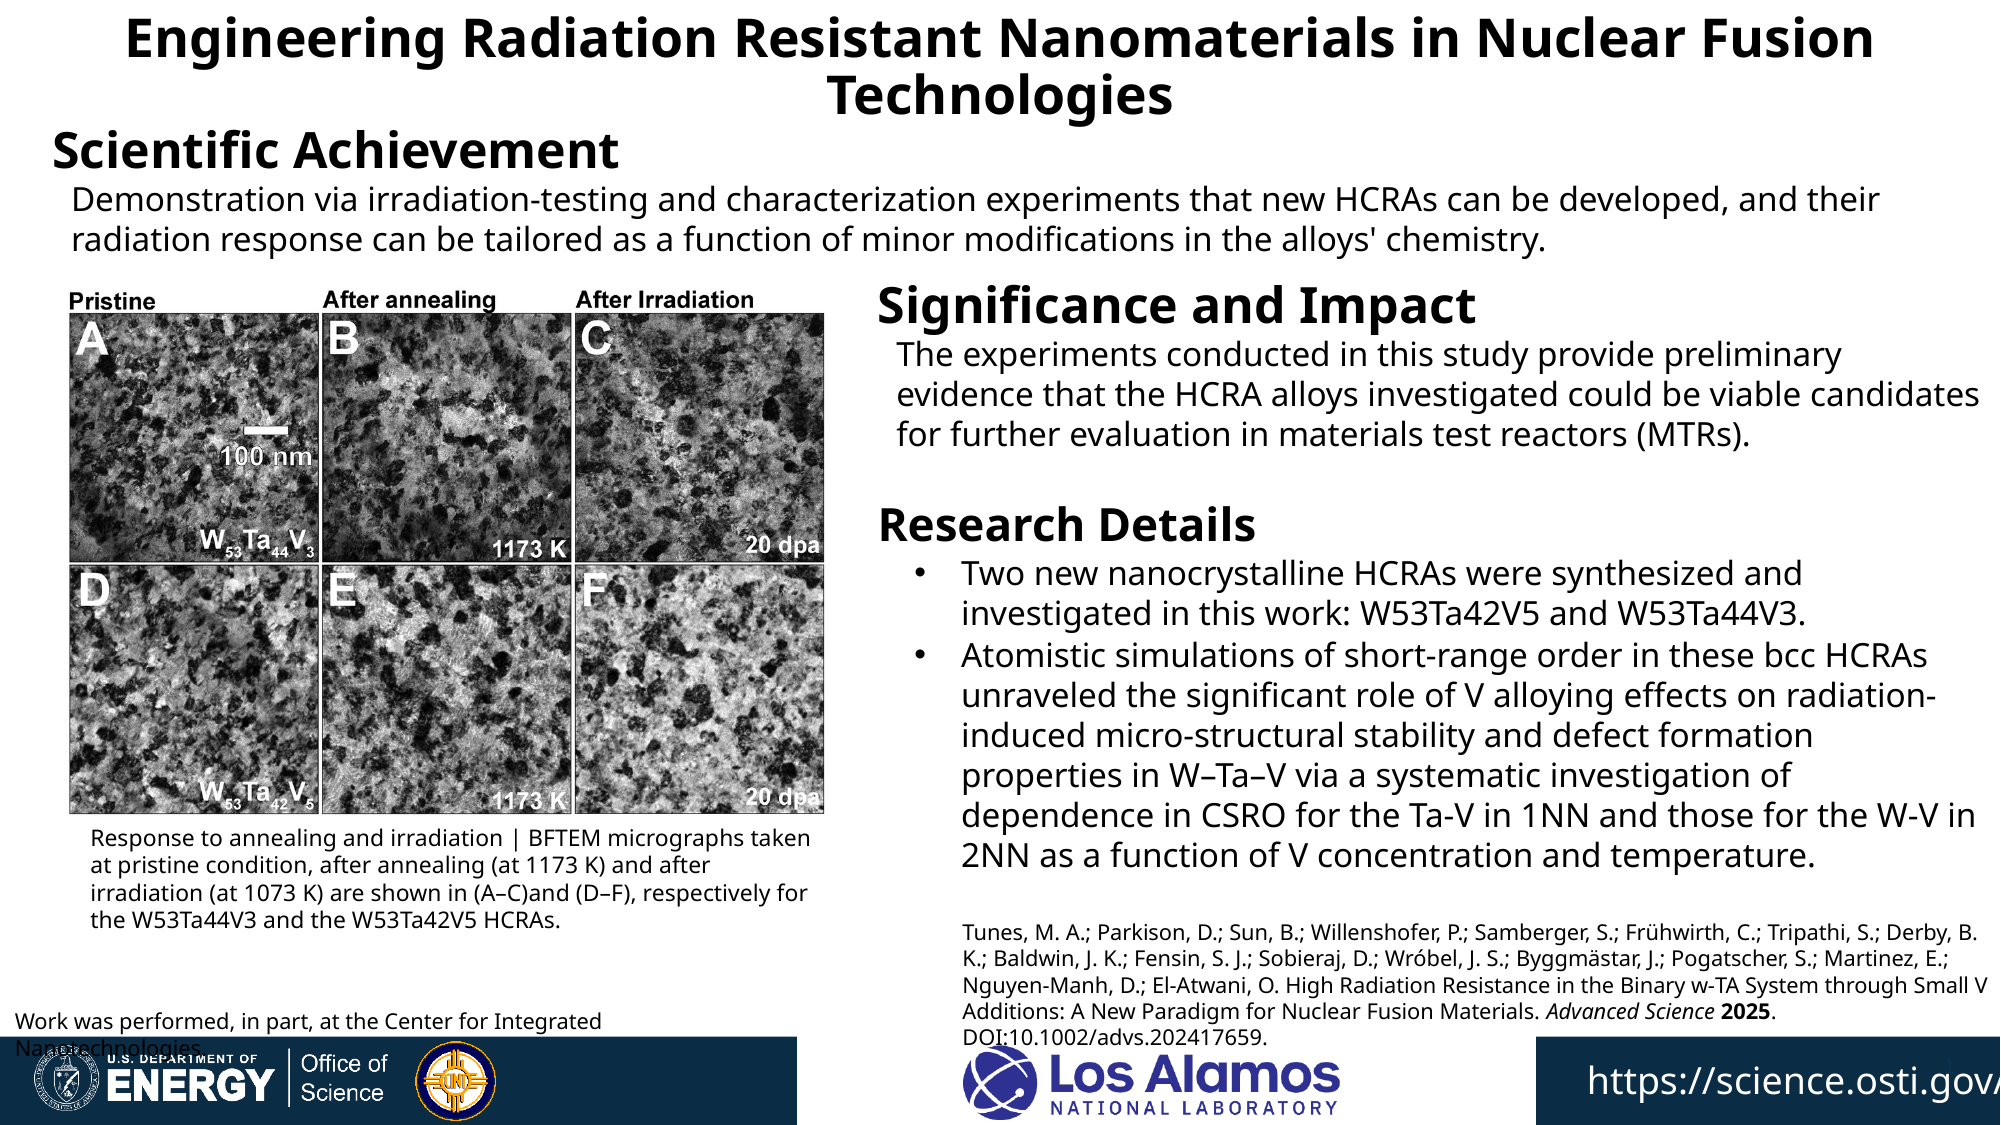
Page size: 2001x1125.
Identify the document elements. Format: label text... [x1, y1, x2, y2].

slide_number 1 [1876, 1058, 1971, 1095]
text_box Research Details Two new nanocrystalline HCRAs were synthesized and investigated in this work: W53Ta42V5 and W53Ta44V3. Atomistic simulations of short-range order in these bcc HCRAs unraveled the significant role of V alloying effects on radiation-induced micro-structural stability and defect formation properties in W–Ta–V via a systematic investigation of dependence in CSRO for the Ta-V in 1NN and those for the W-V in 2NN as a function of V concentration and temperature. [862, 488, 2000, 882]
picture [66, 287, 827, 817]
picture [34, 1068, 388, 1111]
text_box Tunes, M. A.; Parkison, D.; Sun, B.; Willenshofer, P.; Samberger, S.; Frühwirth, C.; Tripathi, S.; Derby, B. K.; Baldwin, J. K.; Fensin, S. J.; Sobieraj, D.; Wróbel, J. S.; Byggmästar, J.; Pogatscher, S.; Martinez, E.; Nguyen‐Manh, D.; El‐Atwani, O. High Radiation Resistance in the Binary w‐TA System through Small V Additions: A New Paradigm for Nuclear Fusion Materials. Advanced Science 2025. DOI:10.1002/advs.202417659. [947, 911, 2000, 1058]
picture [963, 1045, 1340, 1120]
text_box Significance and Impact The experiments conducted in this study provide preliminary evidence that the HCRA alloys investigated could be viable candidates for further evaluation in materials test reactors (MTRs). [862, 265, 2000, 461]
text_box Scientific Achievement Demonstration via irradiation-testing and characterization experiments that new HCRAs can be developed, and their radiation response can be tailored as a function of minor modifications in the alloys' chemistry. [37, 111, 1936, 266]
text_box [797, 1032, 1536, 1125]
text_box Work was performed, in part, at the Center for Integrated Nanotechnologies. [0, 1000, 761, 1068]
text_box Response to annealing and irradiation | BFTEM micrographs taken at pristine condition, after annealing (at 1173 K) and after irradiation (at 1073 K) are shown in (A–C)and (D–F), respectively for the W53Ta44V3 and the W53Ta42V5 HCRAs. [75, 816, 836, 941]
title Engineering Radiation Resistant Nanomaterials in Nuclear Fusion Technologies [11, 3, 1989, 135]
picture [415, 1041, 496, 1121]
